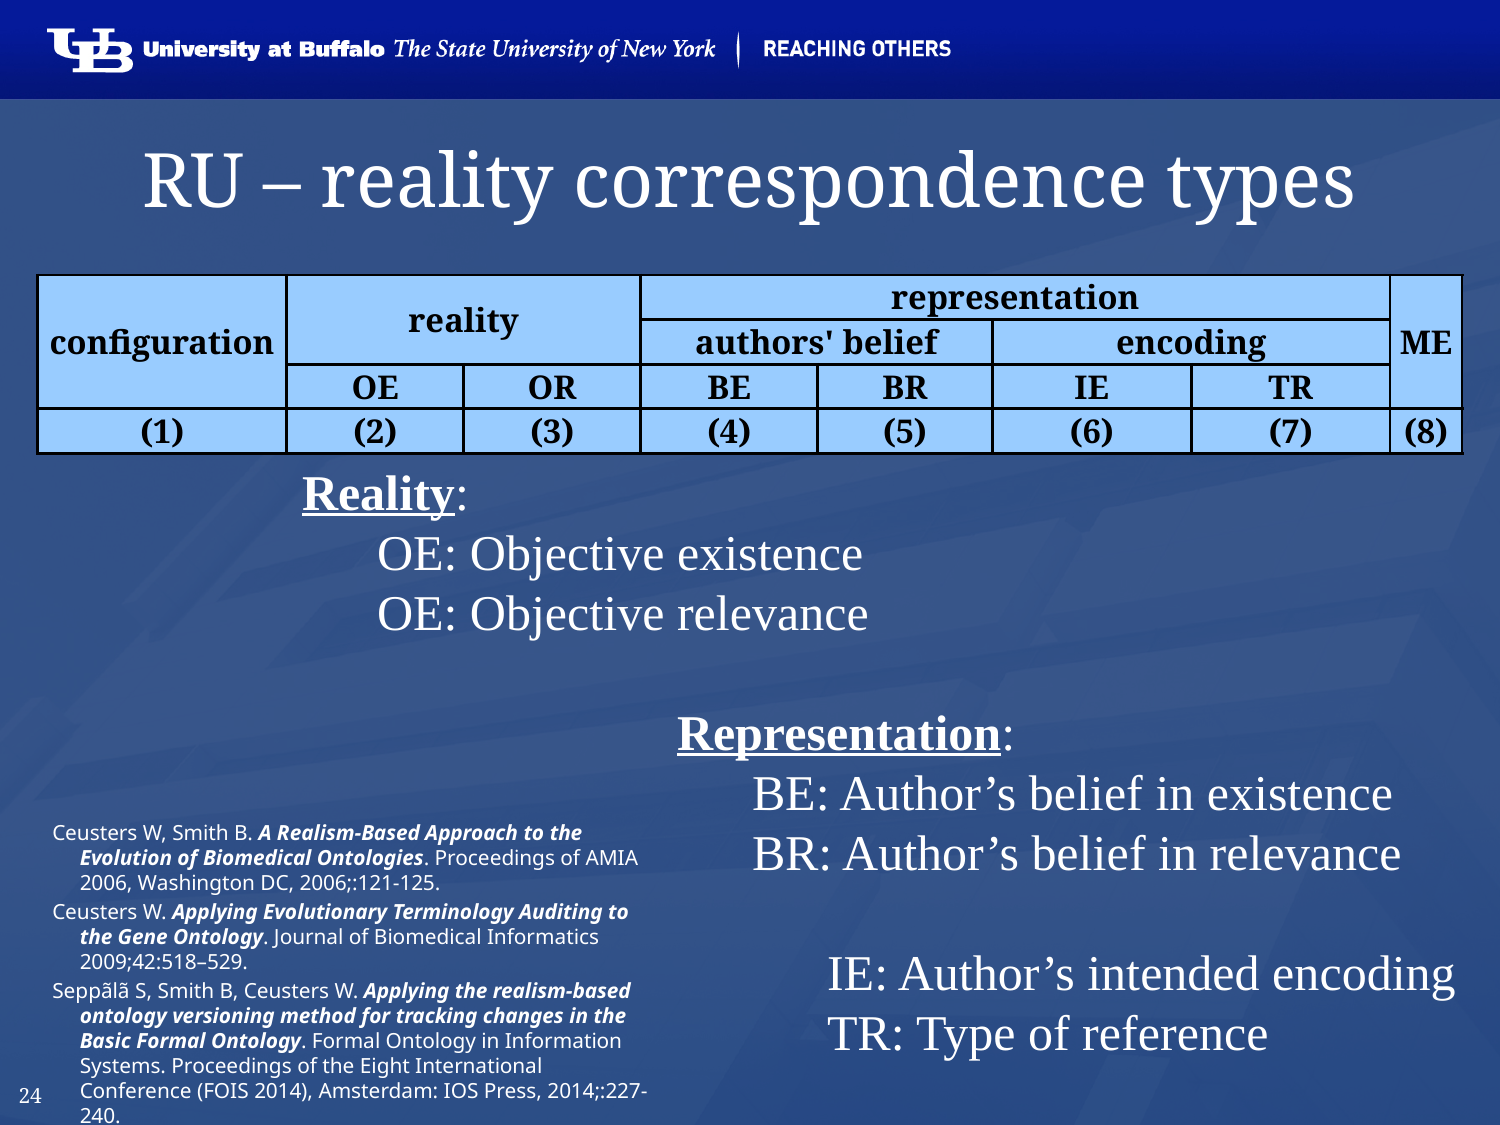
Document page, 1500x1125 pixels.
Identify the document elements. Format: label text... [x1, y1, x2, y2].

table_cell OR [465, 366, 639, 407]
title RU – reality correspondence types [37, 125, 1463, 250]
table_cell OE [288, 366, 462, 407]
text_box Reality: OE: Objective existence OE: Objective relevance Representation: BE: Author’s belief in existence BR: Author’s belief in relevance IE: Author’s intended encoding TR: Type of reference [287, 452, 1500, 1068]
table_cell IE [994, 366, 1190, 407]
table_header reality [288, 276, 639, 363]
table_cell BR [819, 366, 991, 407]
table_cell (3) [465, 410, 639, 452]
table_cell (7) [1193, 410, 1389, 452]
table_cell (1) [39, 410, 285, 452]
table_cell (8) [1391, 410, 1461, 452]
table_header ME [1391, 276, 1461, 407]
table_cell (4) [642, 410, 816, 452]
table_cell BE [642, 366, 816, 407]
table_cell encoding [994, 321, 1389, 363]
table_header configuration [39, 276, 285, 407]
table_header representation [642, 276, 1389, 318]
picture [0, 0, 1500, 99]
table_cell (5) [819, 410, 991, 452]
table_cell authors' belief [642, 321, 991, 363]
text_box Ceusters W, Smith B. A Realism-Based Approach to the Evolution of Biomedical Ontologies. Proceedings of AMIA 2006, Washington DC, 2006;:121-125. Ceusters W. Applying Evolutionary Terminology Auditing to the Gene Ontology. Journal of Biomedical Informatics 2009;42:518–529. Seppãlã S, Smith B, Ceusters W. Applying the realism-based ontology versioning method for tracking changes in the Basic Formal Ontology. Formal Ontology in Information Systems. Proceedings of the Eight International Conference (FOIS 2014), Amsterdam: IOS Press, 2014;:227-240. [37, 812, 663, 1113]
table_cell (2) [288, 410, 462, 452]
table_cell TR [1193, 366, 1389, 407]
table_cell (6) [994, 410, 1190, 452]
